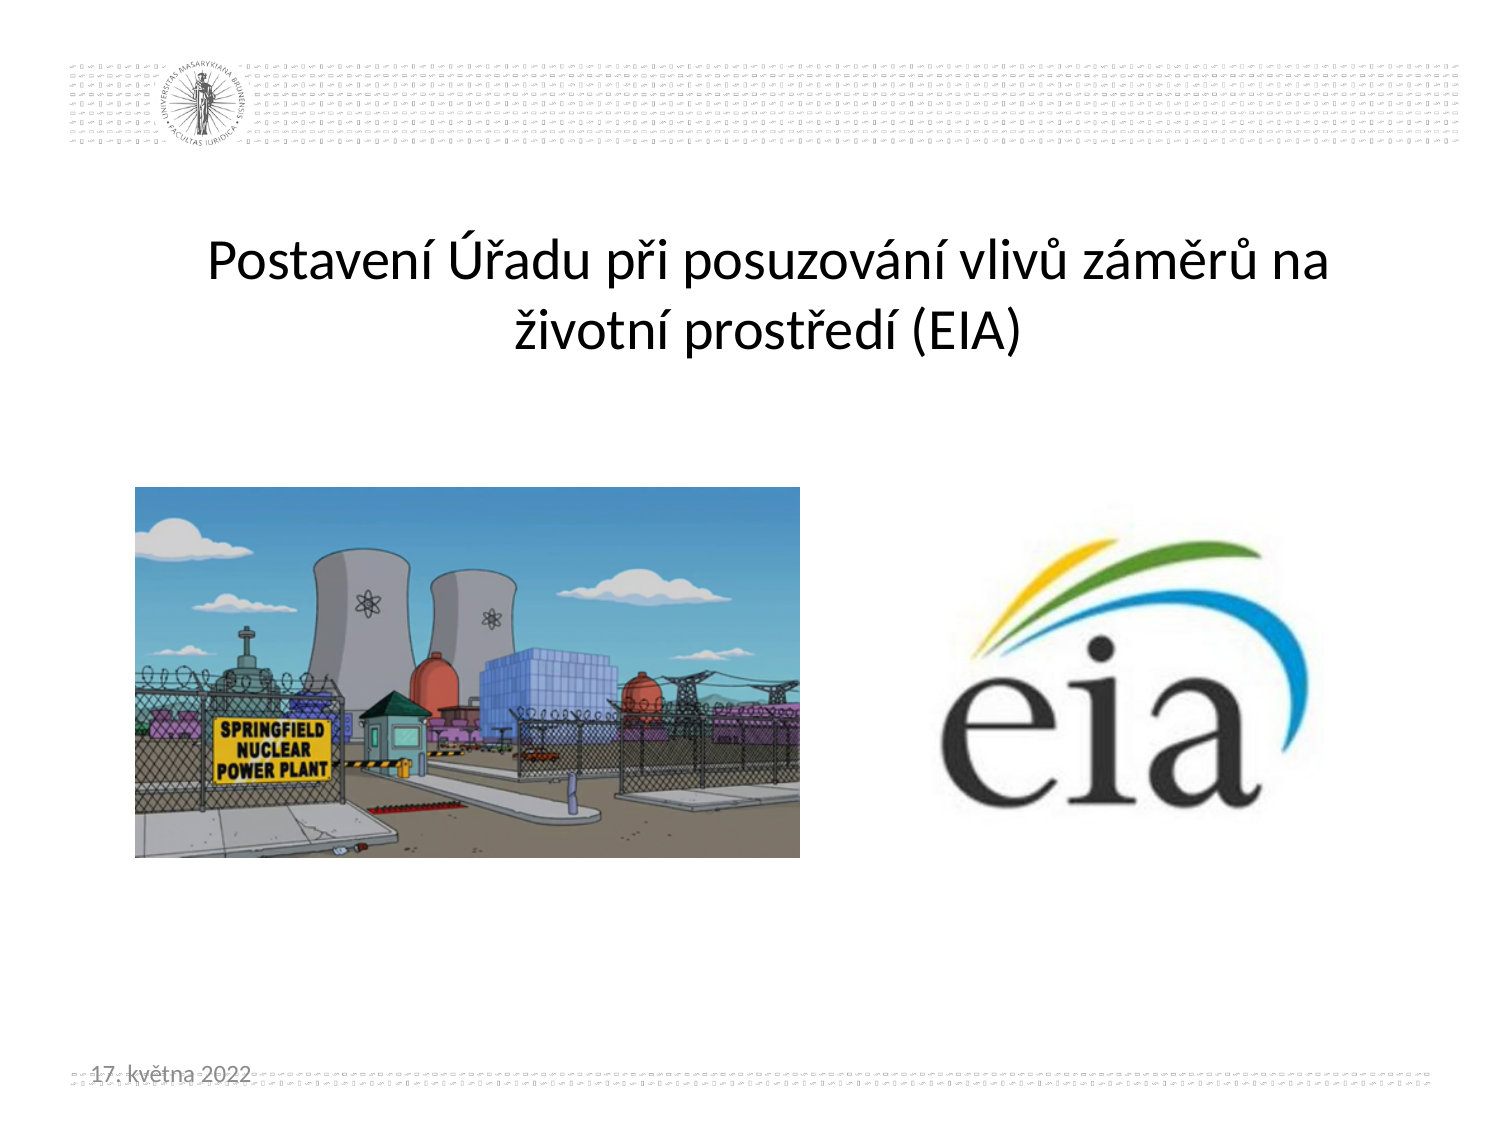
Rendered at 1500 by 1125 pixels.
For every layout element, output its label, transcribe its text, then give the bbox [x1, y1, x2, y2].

picture [0, 31, 1500, 189]
picture [135, 487, 801, 859]
picture [0, 1043, 1500, 1121]
picture [915, 468, 1324, 878]
list Postavení Úřadu při posuzování vlivů záměrů na životní prostředí (EIA) [33, 213, 1430, 423]
